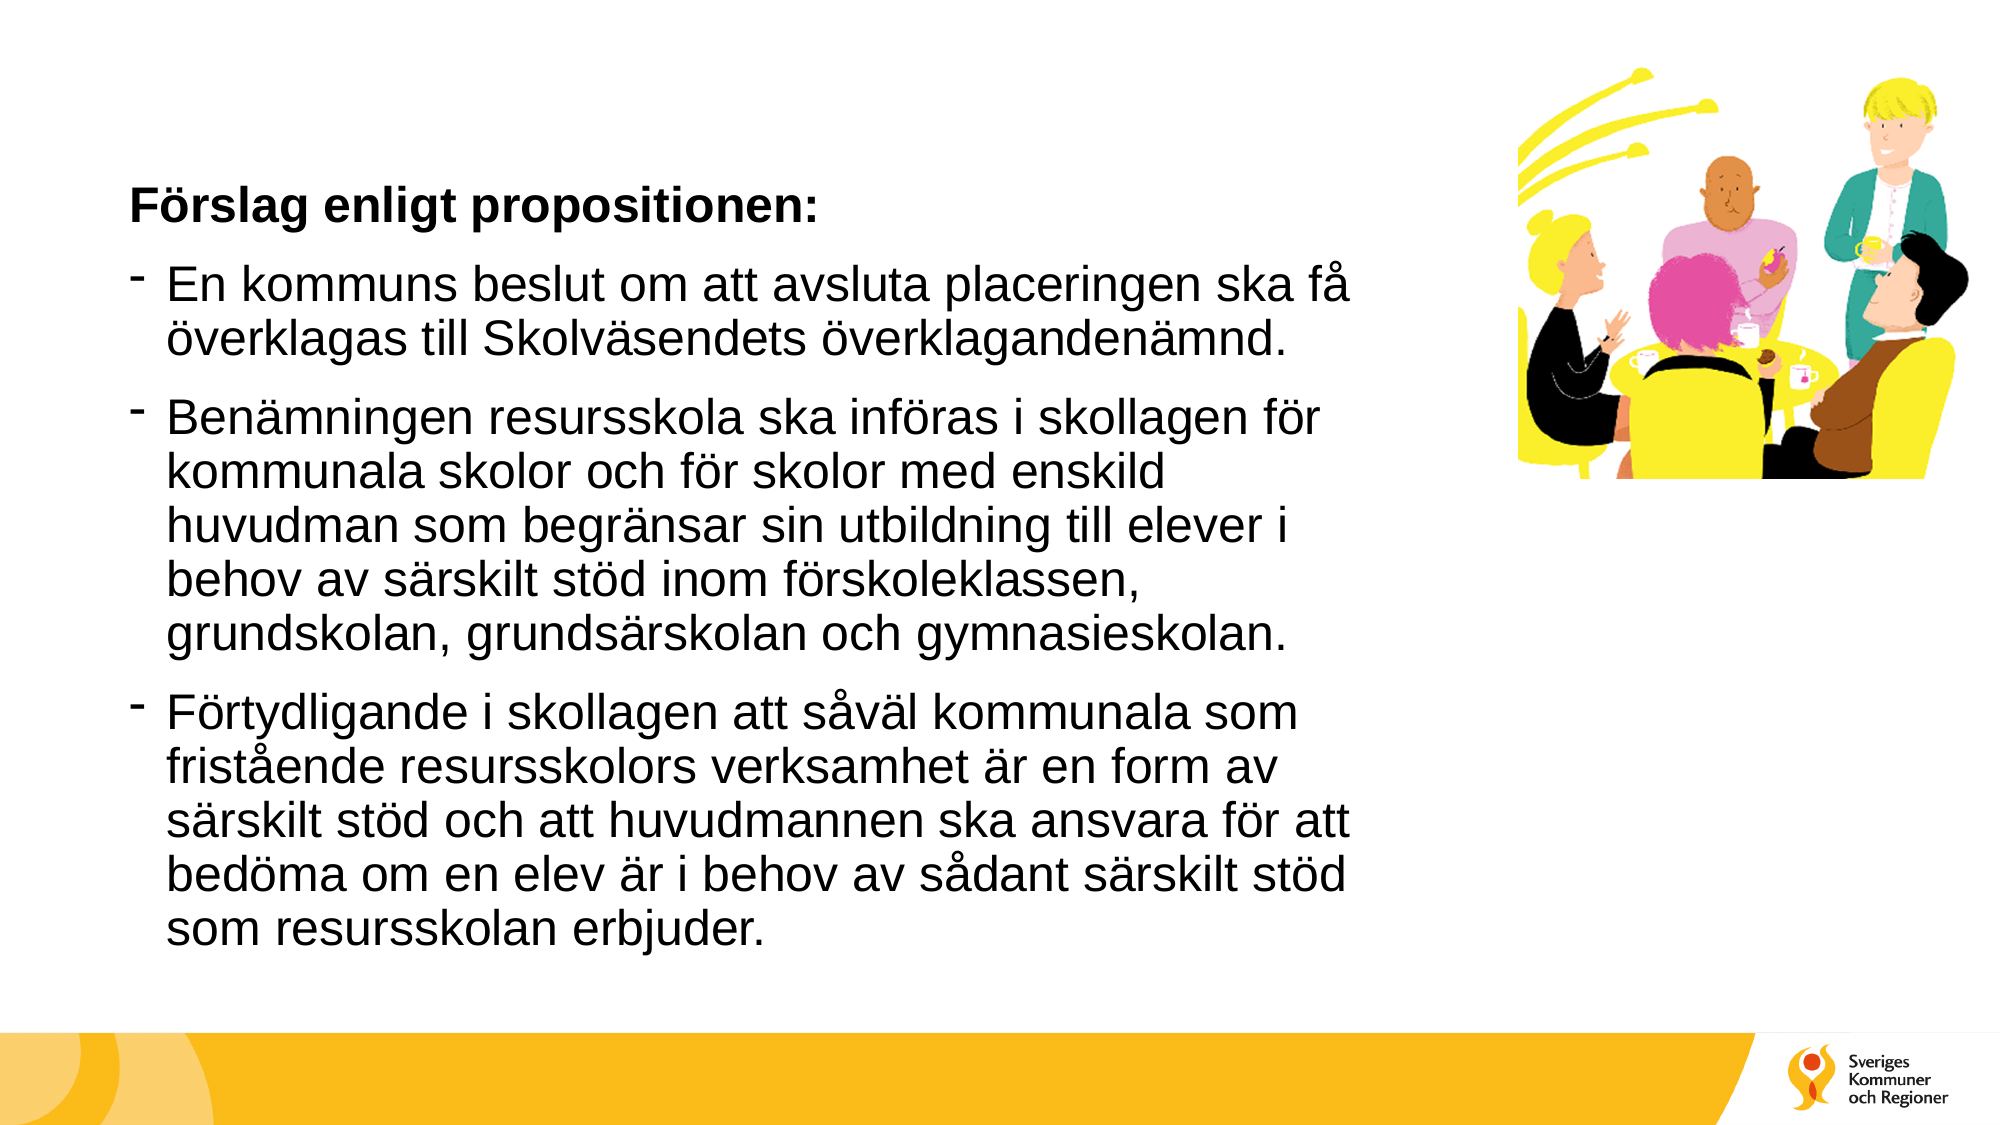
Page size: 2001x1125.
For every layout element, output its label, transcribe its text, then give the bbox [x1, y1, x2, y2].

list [1518, 60, 1971, 480]
picture [0, 0, 2000, 1125]
list Förslag enligt propositionen: En kommuns beslut om att avsluta placeringen ska få överklagas till Skolväsendets överklagandenämnd. Benämningen resursskola ska införas i skollagen för kommunala skolor och för skolor med enskild huvudman som begränsar sin utbildning till elever i behov av särskilt stöd inom förskoleklassen, grundskolan, grundsärskolan och gymnasieskolan. Förtydligande i skollagen att såväl kommunala som fristående resursskolors verksamhet är en form av särskilt stöd och att huvudmannen ska ansvara för att bedöma om en elev är i behov av sådant särskilt stöd som resursskolan erbjuder. [109, 171, 1395, 1023]
